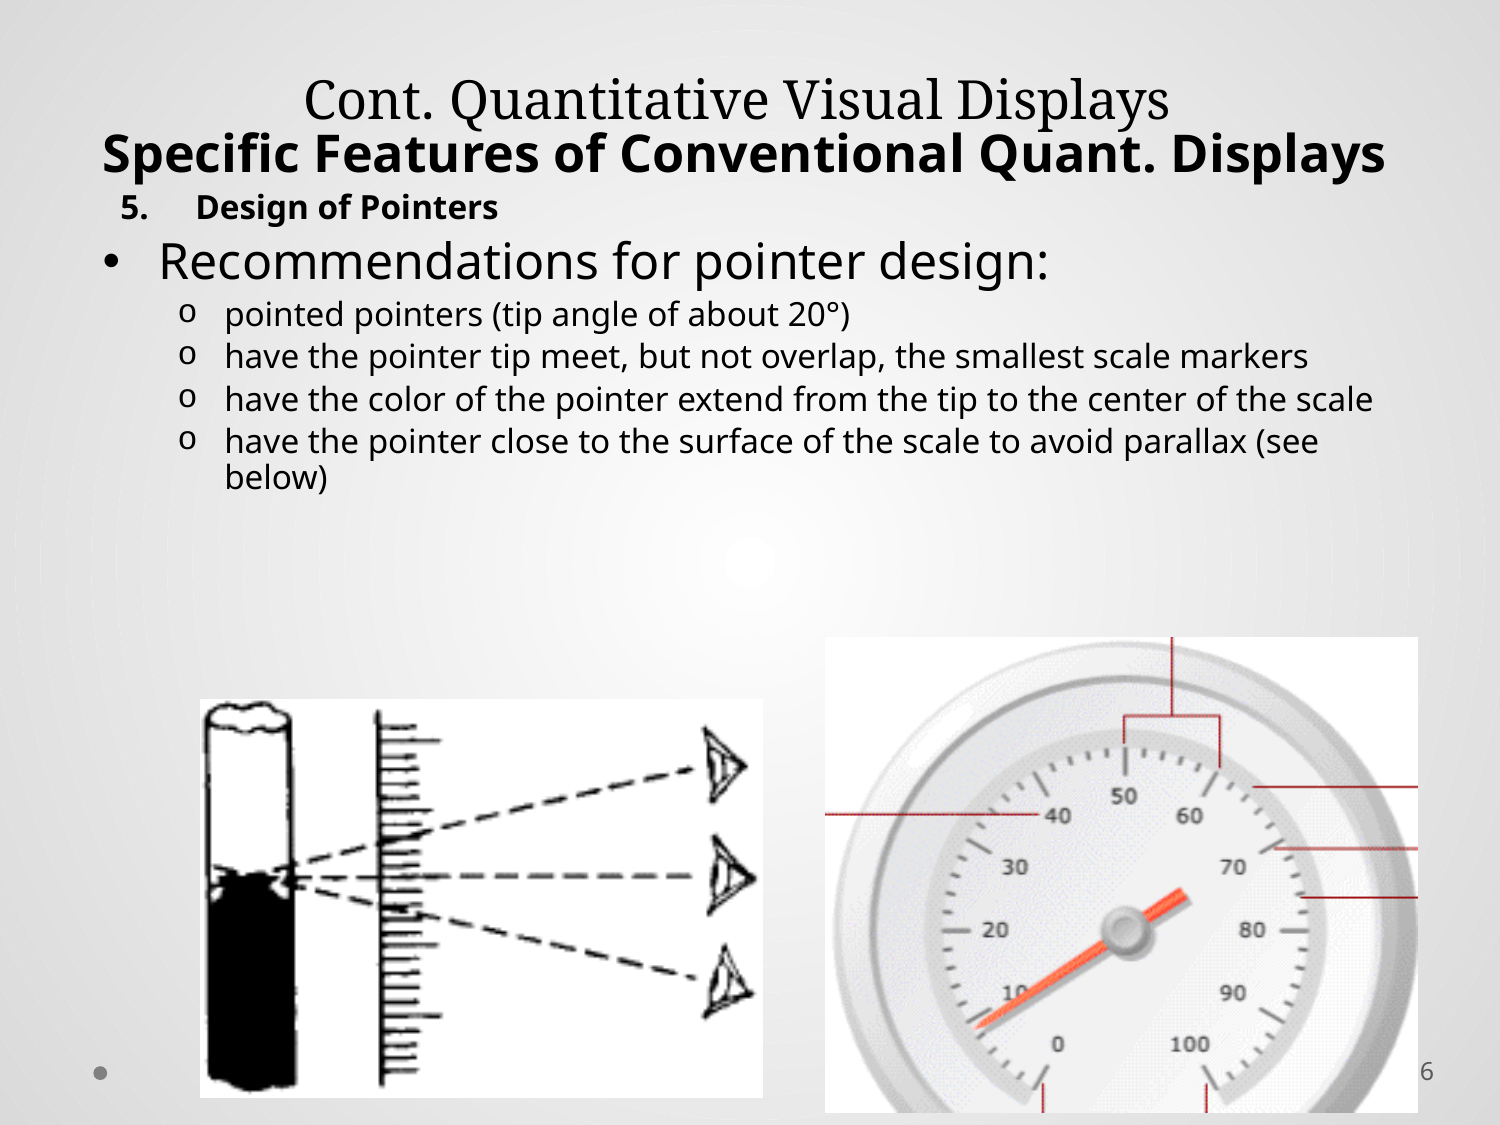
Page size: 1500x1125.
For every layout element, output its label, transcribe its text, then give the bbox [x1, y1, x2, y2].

slide_number 16 [1423, 1042, 1494, 1103]
title Cont. Quantitative Visual Displays [62, 37, 1413, 138]
picture [824, 637, 1418, 1113]
picture [199, 699, 763, 1098]
list Specific Features of Conventional Quant. Displays Design of Pointers Recommendations for pointer design: pointed pointers (tip angle of about 20°) have the pointer tip meet, but not overlap, the smallest scale markers have the color of the pointer extend from the tip to the center of the scale have the pointer close to the surface of the scale to avoid parallax (see below) [87, 112, 1438, 1125]
